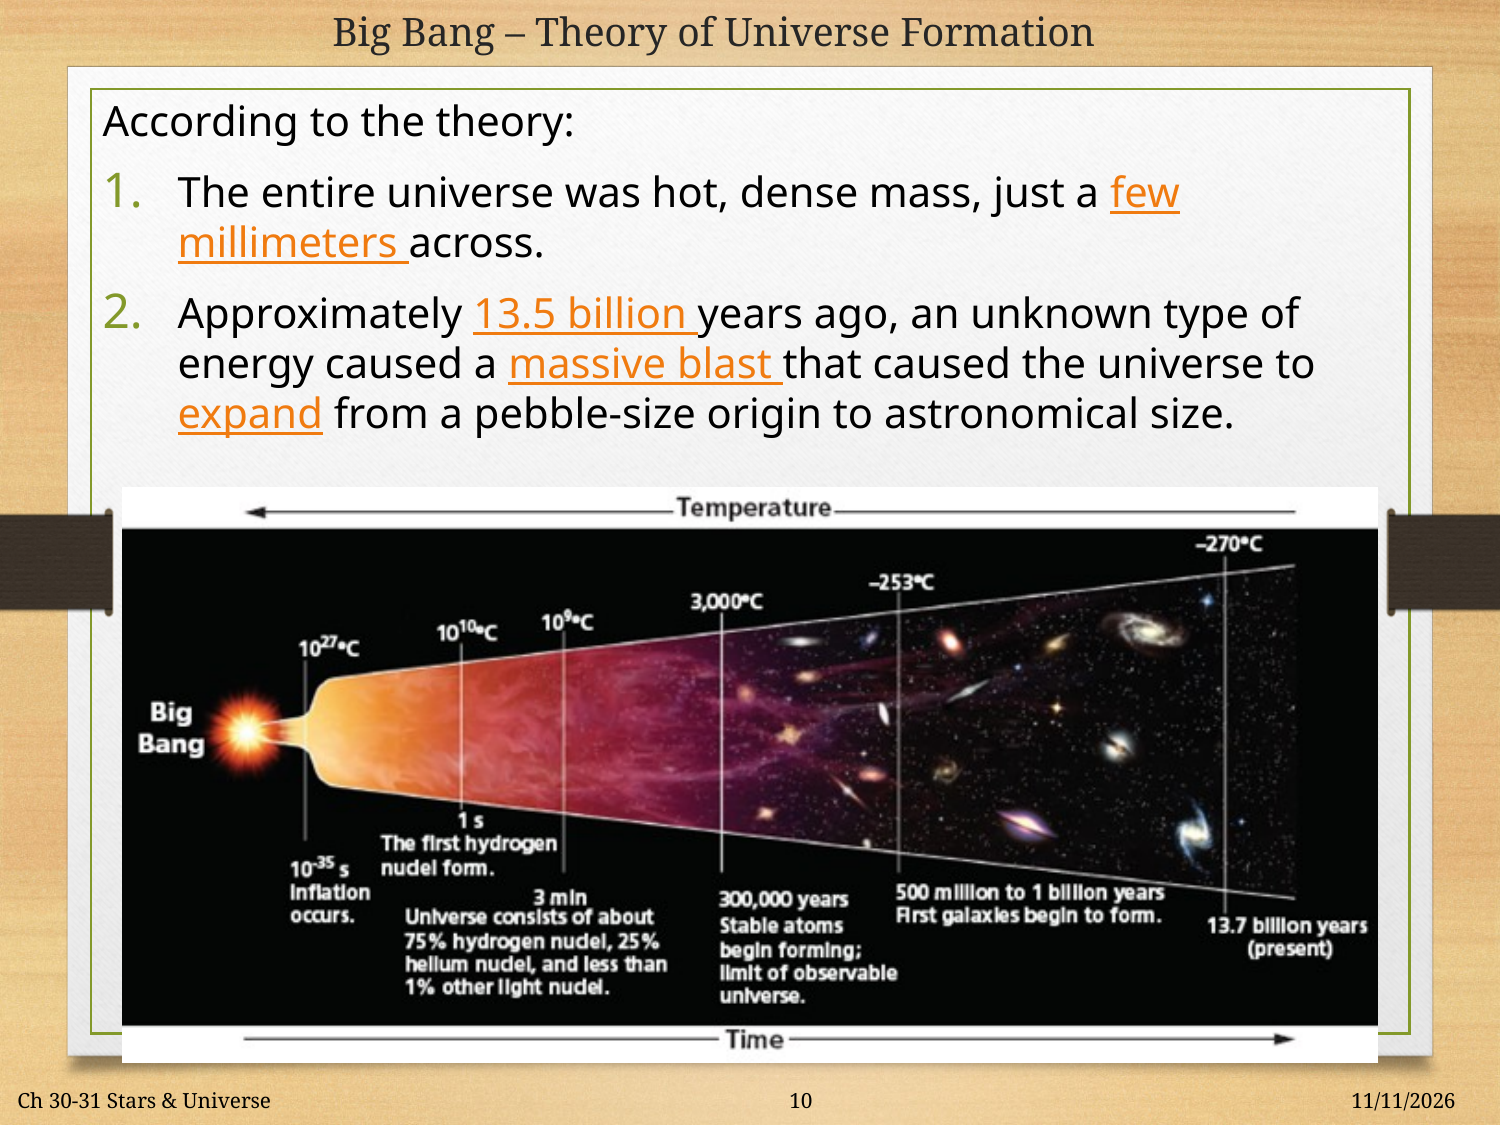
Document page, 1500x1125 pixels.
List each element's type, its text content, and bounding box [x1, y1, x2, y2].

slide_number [1325, 1079, 1471, 1124]
picture [0, 0, 1500, 1125]
list According to the theory: The entire universe was hot, dense mass, just a few millimeters across. Approximately 13.5 billion years ago, an unknown type of energy caused a massive blast that caused the universe to expand from a pebble-size origin to astronomical size. [87, 87, 1413, 587]
title Big Bang – Theory of Universe Formation [2, 0, 1426, 63]
footer Ch 30-31 Stars & Universe [2, 1079, 375, 1121]
slide_number 10 [762, 1079, 828, 1125]
